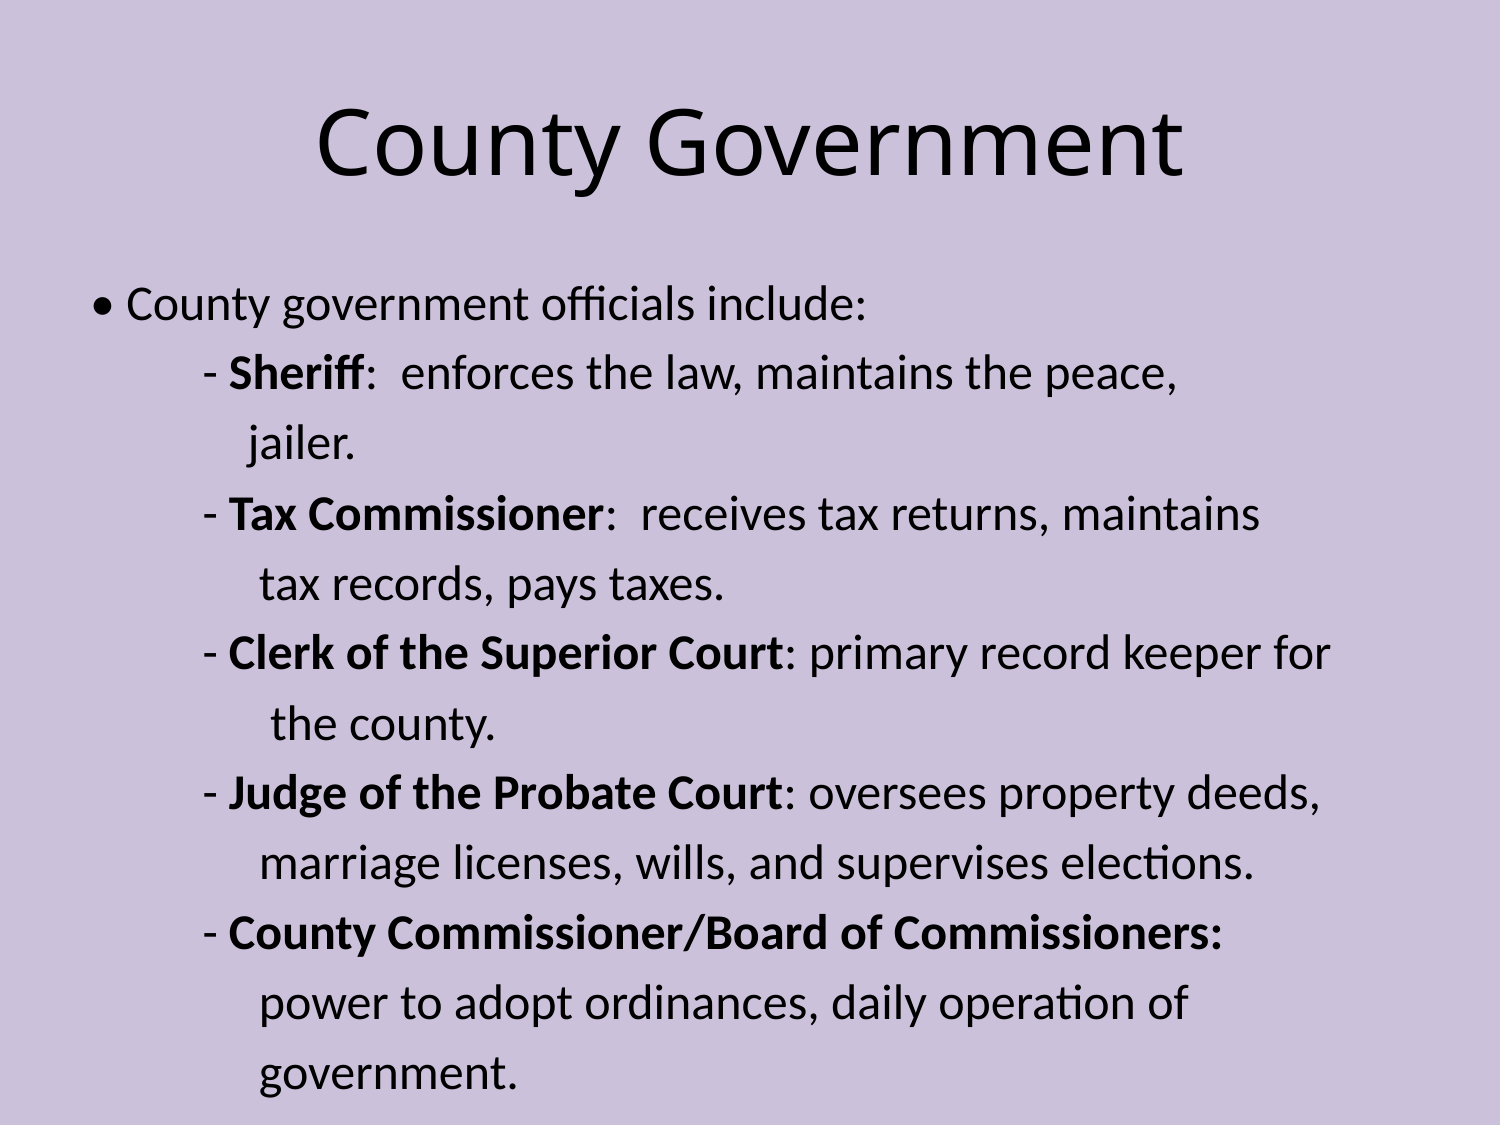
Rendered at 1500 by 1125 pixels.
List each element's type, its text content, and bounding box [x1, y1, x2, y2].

title County Government [75, 45, 1425, 233]
list • County government officials include: - Sheriff: enforces the law, maintains the peace, jailer. - Tax Commissioner: receives tax returns, maintains tax records, pays taxes. - Clerk of the Superior Court: primary record keeper for the county. - Judge of the Probate Court: oversees property deeds, marriage licenses, wills, and supervises elections. - County Commissioner/Board of Commissioners: power to adopt ordinances, daily operation of government. [75, 262, 1488, 1125]
